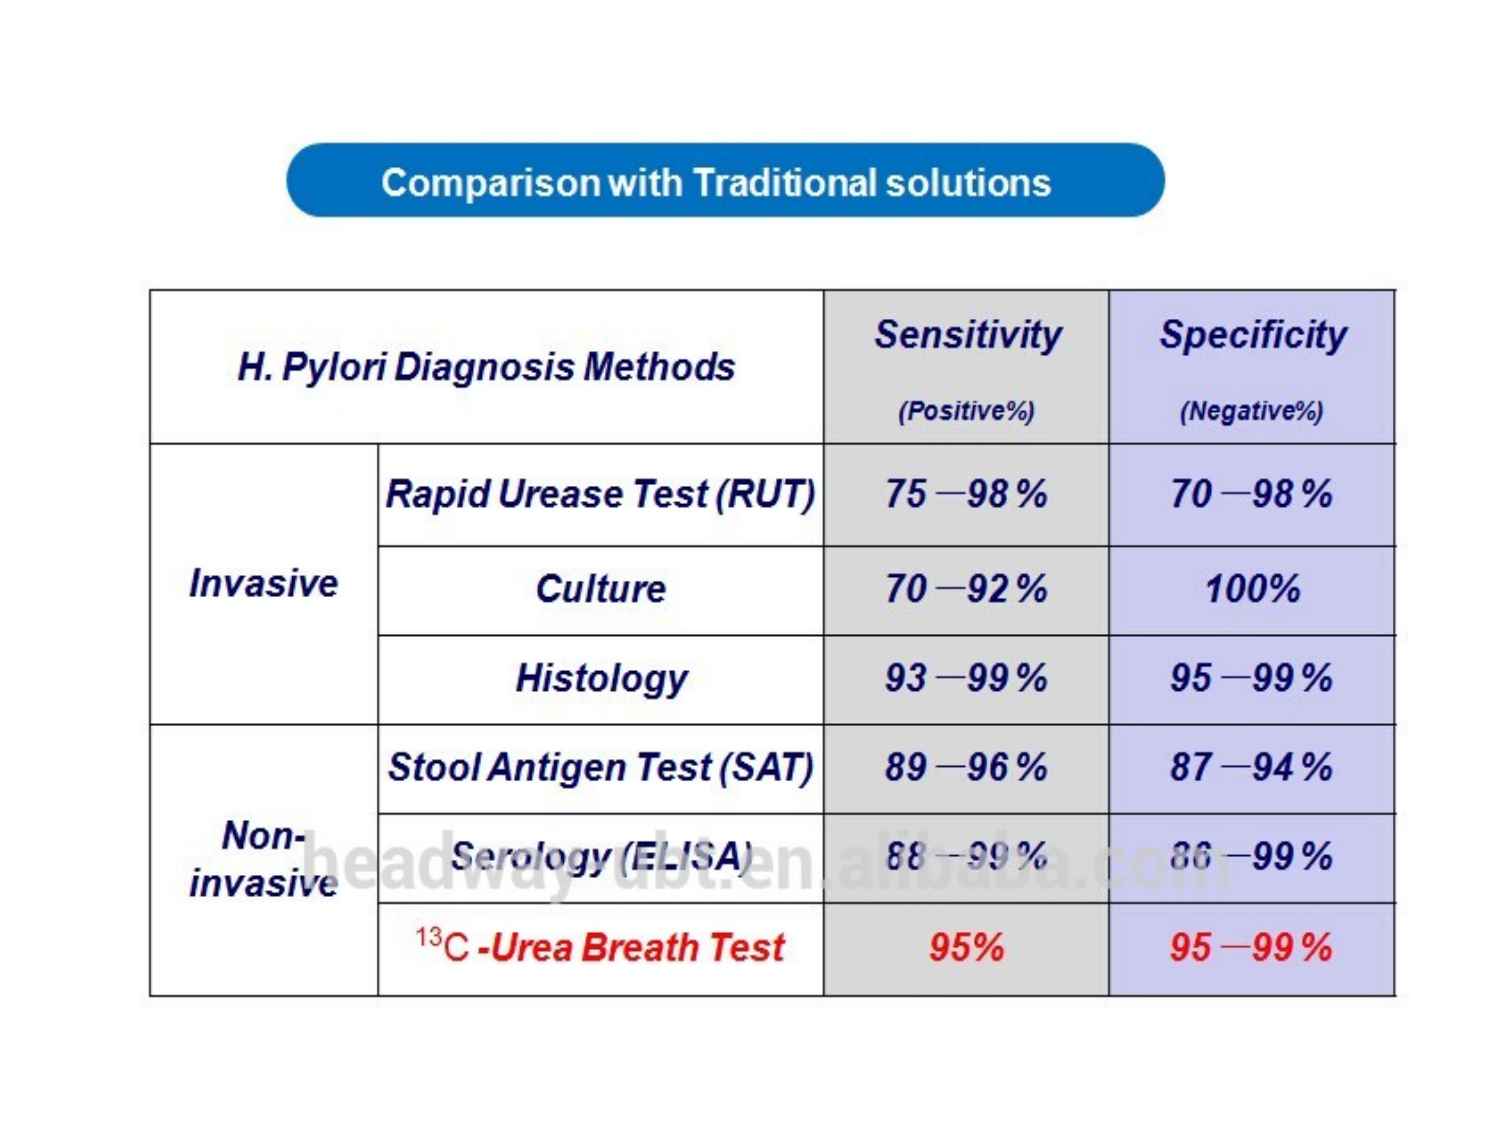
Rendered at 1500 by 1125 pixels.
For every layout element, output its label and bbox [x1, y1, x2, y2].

picture [112, 113, 1424, 1024]
